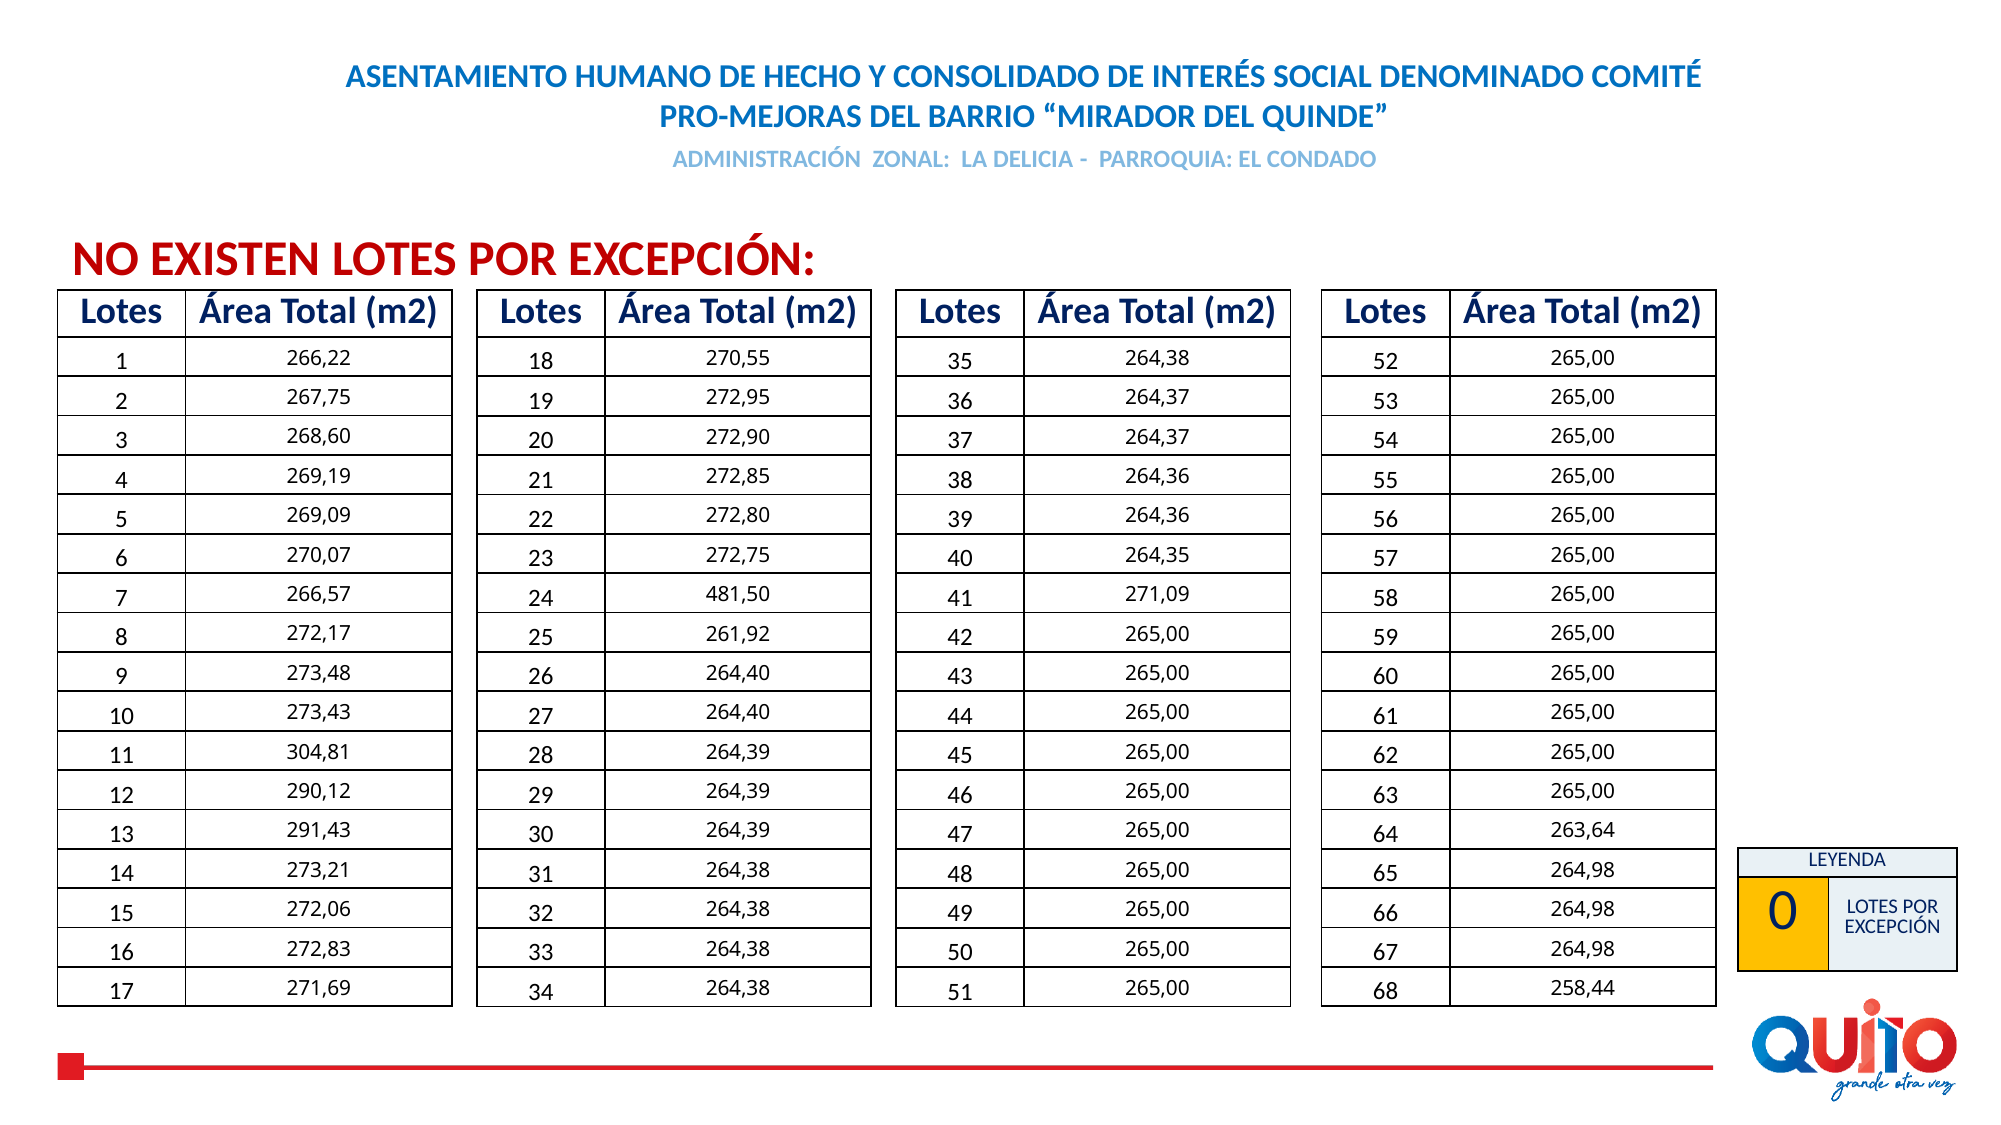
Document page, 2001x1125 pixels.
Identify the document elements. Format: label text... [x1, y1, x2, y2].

table_cell 37 [897, 417, 1023, 454]
table_cell 49 [897, 889, 1023, 927]
table_cell 16 [58, 928, 185, 966]
table_cell 264,38 [606, 968, 870, 1006]
table_cell 264,40 [606, 653, 870, 690]
table_cell 270,55 [606, 338, 870, 375]
table_cell 52 [1322, 338, 1449, 375]
table_cell 14 [58, 850, 185, 887]
table_cell 264,39 [606, 771, 870, 809]
table_cell 3 [58, 416, 185, 454]
table_cell 264,98 [1451, 928, 1715, 966]
table_cell 55 [1322, 456, 1449, 493]
table_cell 272,17 [186, 613, 451, 651]
table_cell 265,00 [1025, 850, 1290, 887]
table_cell 269,09 [186, 495, 451, 533]
table_cell 28 [478, 732, 604, 769]
text_box NO EXISTEN LOTES POR EXCEPCIÓN: [57, 218, 853, 293]
table_cell 264,37 [1025, 417, 1290, 454]
table_cell 265,00 [1451, 416, 1715, 454]
table_cell 57 [1322, 535, 1449, 572]
table_cell 0 [1739, 878, 1828, 970]
table_cell 273,21 [186, 850, 451, 887]
table_cell 59 [1322, 613, 1449, 651]
table_cell 6 [58, 535, 185, 572]
table_cell 265,00 [1025, 810, 1290, 848]
table_cell 290,12 [186, 771, 451, 809]
table_cell 62 [1322, 732, 1449, 769]
table_cell 8 [58, 613, 185, 651]
table_cell 64 [1322, 810, 1449, 848]
table_cell 42 [897, 613, 1023, 651]
table_cell 264,98 [1451, 889, 1715, 927]
table_cell 39 [897, 495, 1023, 533]
table_cell 13 [58, 810, 185, 848]
table_cell 4 [58, 456, 185, 493]
table_cell 56 [1322, 495, 1449, 533]
table_cell 47 [897, 810, 1023, 848]
table_cell 272,75 [606, 535, 870, 572]
table_cell 34 [478, 968, 604, 1006]
table_cell 20 [478, 417, 604, 454]
table_cell 30 [478, 810, 604, 848]
table_cell 265,00 [1451, 574, 1715, 612]
table_cell 1 [58, 338, 185, 375]
table_cell 66 [1322, 889, 1449, 927]
table_cell 26 [478, 653, 604, 690]
table_cell 272,80 [606, 495, 870, 533]
table_cell 272,06 [186, 889, 451, 927]
table_cell 35 [897, 338, 1023, 375]
table_cell 50 [897, 929, 1023, 966]
table_cell 269,19 [186, 456, 451, 493]
table_cell 258,44 [1451, 968, 1715, 1005]
table_header Área Total (m2) [606, 291, 870, 336]
table_cell 265,00 [1451, 613, 1715, 651]
table_cell 304,81 [186, 732, 451, 769]
table_cell 264,37 [1025, 377, 1290, 415]
table_cell 38 [897, 456, 1023, 494]
table_cell 272,90 [606, 417, 870, 454]
table_cell 265,00 [1451, 535, 1715, 572]
table_cell 263,64 [1451, 810, 1715, 848]
table_cell 266,22 [186, 338, 451, 375]
table_header Lotes [897, 291, 1023, 336]
table_cell 12 [58, 771, 185, 809]
table_cell 25 [478, 613, 604, 651]
table_cell 36 [897, 377, 1023, 415]
table_cell 22 [478, 495, 604, 533]
table_cell 265,00 [1025, 968, 1290, 1006]
table_cell 272,95 [606, 377, 870, 415]
table_cell 17 [58, 968, 185, 1005]
table_cell 44 [897, 692, 1023, 730]
table_cell 264,38 [606, 850, 870, 887]
table_cell 265,00 [1025, 613, 1290, 651]
table_cell 273,48 [186, 653, 451, 690]
table_cell 19 [478, 377, 604, 415]
table_cell 265,00 [1025, 732, 1290, 769]
table_cell 267,75 [186, 377, 451, 415]
table_cell 24 [478, 574, 604, 612]
table_cell 5 [58, 495, 185, 533]
table_cell 21 [478, 456, 604, 494]
table_cell 27 [478, 692, 604, 730]
table_cell 58 [1322, 574, 1449, 612]
table_cell 46 [897, 771, 1023, 809]
table_cell 272,83 [186, 928, 451, 966]
table_cell 271,69 [186, 968, 451, 1005]
table_cell 54 [1322, 416, 1449, 454]
table_cell 264,40 [606, 692, 870, 730]
table_cell 43 [897, 653, 1023, 690]
table_cell 68 [1322, 968, 1449, 1005]
table_cell 10 [58, 692, 185, 730]
table_cell LOTES POR EXCEPCIÓN [1829, 878, 1956, 970]
table_cell 264,98 [1451, 850, 1715, 887]
table_cell 265,00 [1025, 889, 1290, 927]
table_cell 33 [478, 929, 604, 966]
table_cell 271,09 [1025, 574, 1290, 612]
picture [1752, 998, 1957, 1102]
table_header Área Total (m2) [1025, 291, 1290, 336]
table_cell 291,43 [186, 810, 451, 848]
table_cell 31 [478, 850, 604, 887]
table_header Área Total (m2) [1451, 291, 1715, 336]
table_cell 264,35 [1025, 535, 1290, 572]
table_header Lotes [58, 291, 185, 336]
table_cell 29 [478, 771, 604, 809]
table_cell 264,36 [1025, 456, 1290, 494]
table_cell 63 [1322, 771, 1449, 809]
table_cell 7 [58, 574, 185, 612]
table_header Área Total (m2) [186, 291, 451, 336]
table_header Lotes [478, 291, 604, 336]
table_cell 65 [1322, 850, 1449, 887]
table_cell 45 [897, 732, 1023, 769]
table_header LEYENDA [1739, 849, 1956, 876]
table_cell 264,39 [606, 810, 870, 848]
table_cell 265,00 [1451, 377, 1715, 415]
table_cell 40 [897, 535, 1023, 572]
table_cell 32 [478, 889, 604, 927]
table_cell 273,43 [186, 692, 451, 730]
table_cell 265,00 [1451, 732, 1715, 769]
table_cell 265,00 [1025, 929, 1290, 966]
table_cell 15 [58, 889, 185, 927]
table_cell 481,50 [606, 574, 870, 612]
table_cell 265,00 [1451, 456, 1715, 493]
picture [57, 1053, 1714, 1125]
table_cell 23 [478, 535, 604, 572]
table_cell 11 [58, 732, 185, 769]
text_box ADMINISTRACIÓN ZONAL: LA DELICIA - PARROQUIA: EL CONDADO [574, 135, 1475, 180]
table_cell 265,00 [1451, 692, 1715, 730]
table_cell 9 [58, 653, 185, 690]
table_cell 18 [478, 338, 604, 375]
table_cell 48 [897, 850, 1023, 887]
table_cell 265,00 [1025, 692, 1290, 730]
table_cell 41 [897, 574, 1023, 612]
table_cell 264,36 [1025, 495, 1290, 533]
text_box ASENTAMIENTO HUMANO DE HECHO Y CONSOLIDADO DE INTERÉS SOCIAL DENOMINADO COMITÉ PRO-MEJORAS DEL BARRIO “MIRADOR DEL QUINDE” [303, 46, 1747, 142]
table_cell 265,00 [1451, 338, 1715, 375]
table_cell 265,00 [1451, 771, 1715, 809]
table_cell 60 [1322, 653, 1449, 690]
table_cell 266,57 [186, 574, 451, 612]
table_cell 264,38 [606, 889, 870, 927]
table_header Lotes [1322, 291, 1449, 336]
table_cell 272,85 [606, 456, 870, 494]
table_cell 264,39 [606, 732, 870, 769]
table_cell 53 [1322, 377, 1449, 415]
table_cell 268,60 [186, 416, 451, 454]
table_cell 265,00 [1025, 653, 1290, 690]
table_cell 265,00 [1451, 653, 1715, 690]
table_cell 265,00 [1451, 495, 1715, 533]
table_cell 67 [1322, 928, 1449, 966]
table_cell 264,38 [1025, 338, 1290, 375]
table_cell 261,92 [606, 613, 870, 651]
table_cell 265,00 [1025, 771, 1290, 809]
table_cell 264,38 [606, 929, 870, 966]
table_cell 2 [58, 377, 185, 415]
table_cell 270,07 [186, 535, 451, 572]
table_cell 61 [1322, 692, 1449, 730]
table_cell 51 [897, 968, 1023, 1006]
